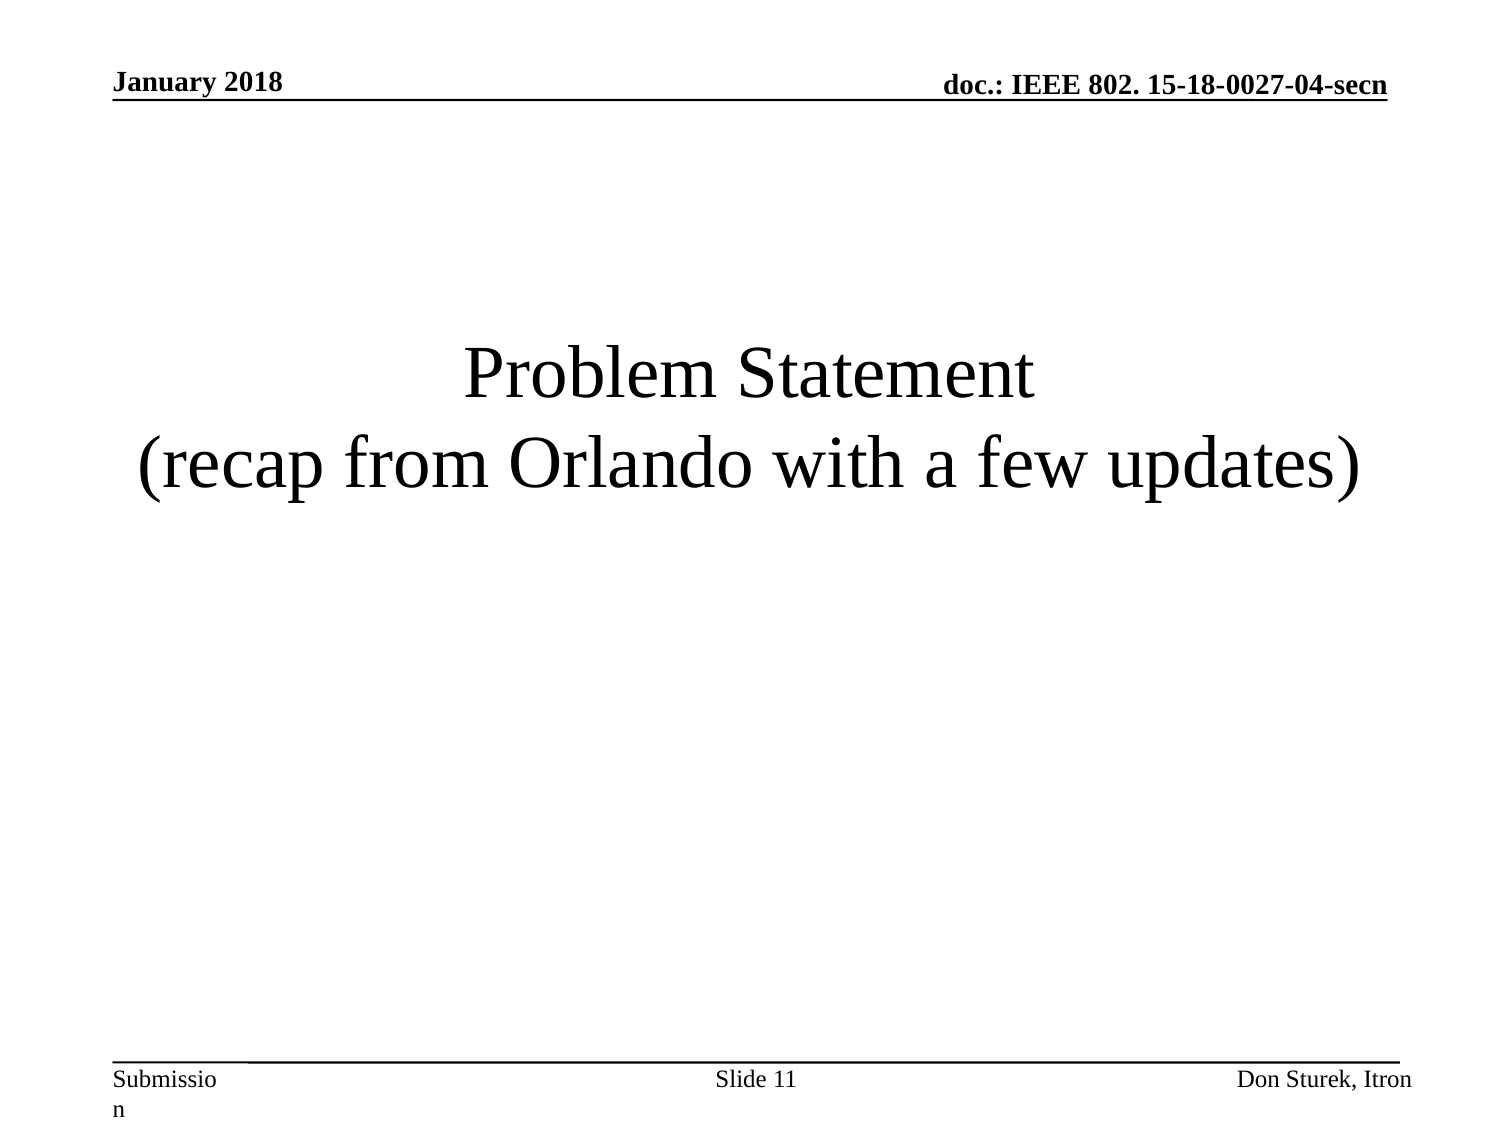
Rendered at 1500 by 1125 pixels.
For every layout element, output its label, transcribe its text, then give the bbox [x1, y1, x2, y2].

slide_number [112, 62, 375, 98]
slide_number Slide 11 [712, 1062, 800, 1093]
footer Don Sturek, Itron [900, 1062, 1413, 1093]
list [112, 324, 1388, 1000]
